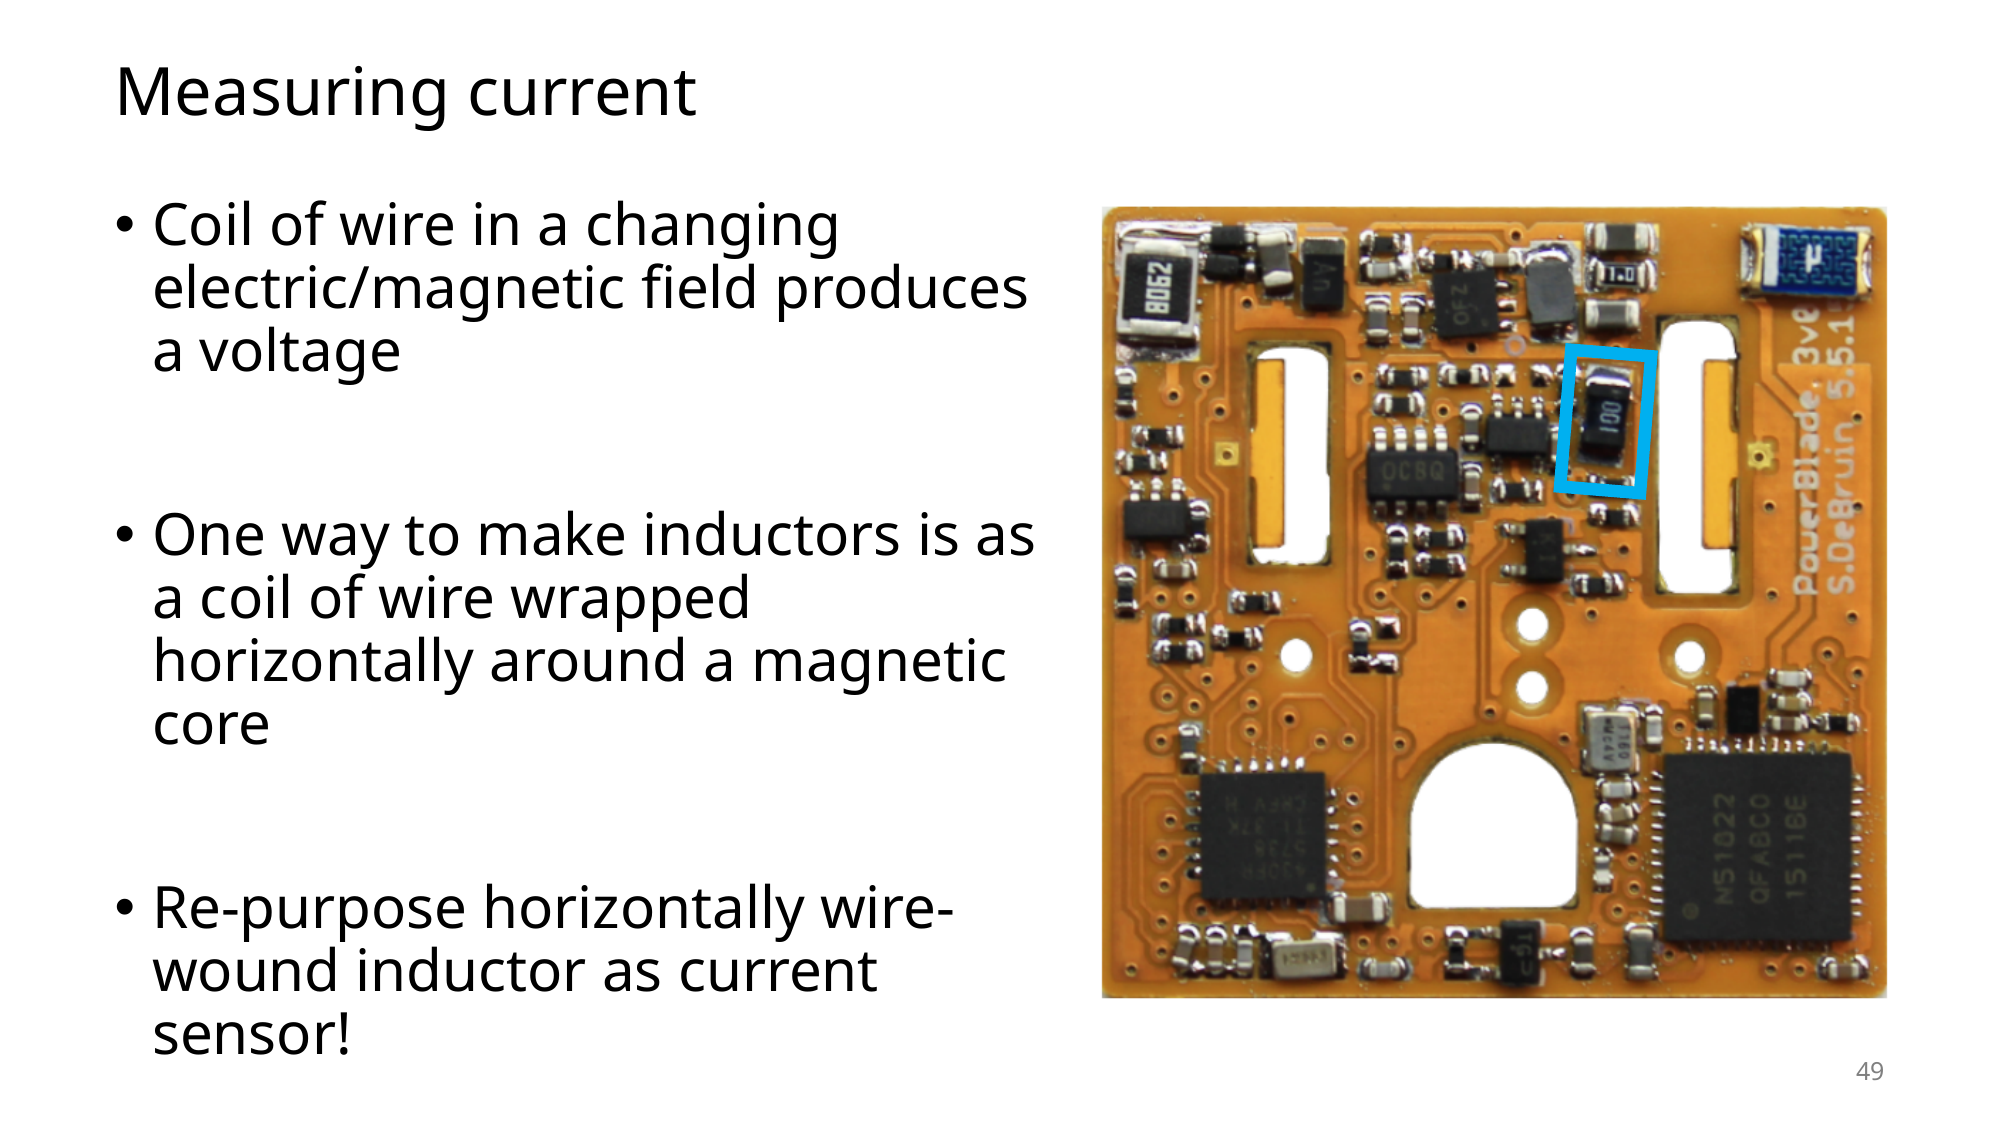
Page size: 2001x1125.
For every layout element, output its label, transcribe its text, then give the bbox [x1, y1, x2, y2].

title Measuring current [99, 37, 1900, 150]
slide_number 49 [1749, 1042, 1900, 1103]
list Coil of wire in a changing electric/magnetic field produces a voltage One way to make inductors is as a coil of wire wrapped horizontally around a magnetic core Re-purpose horizontally wire-wound inductor as current sensor! [99, 187, 1072, 1013]
picture [1088, 187, 1900, 1015]
